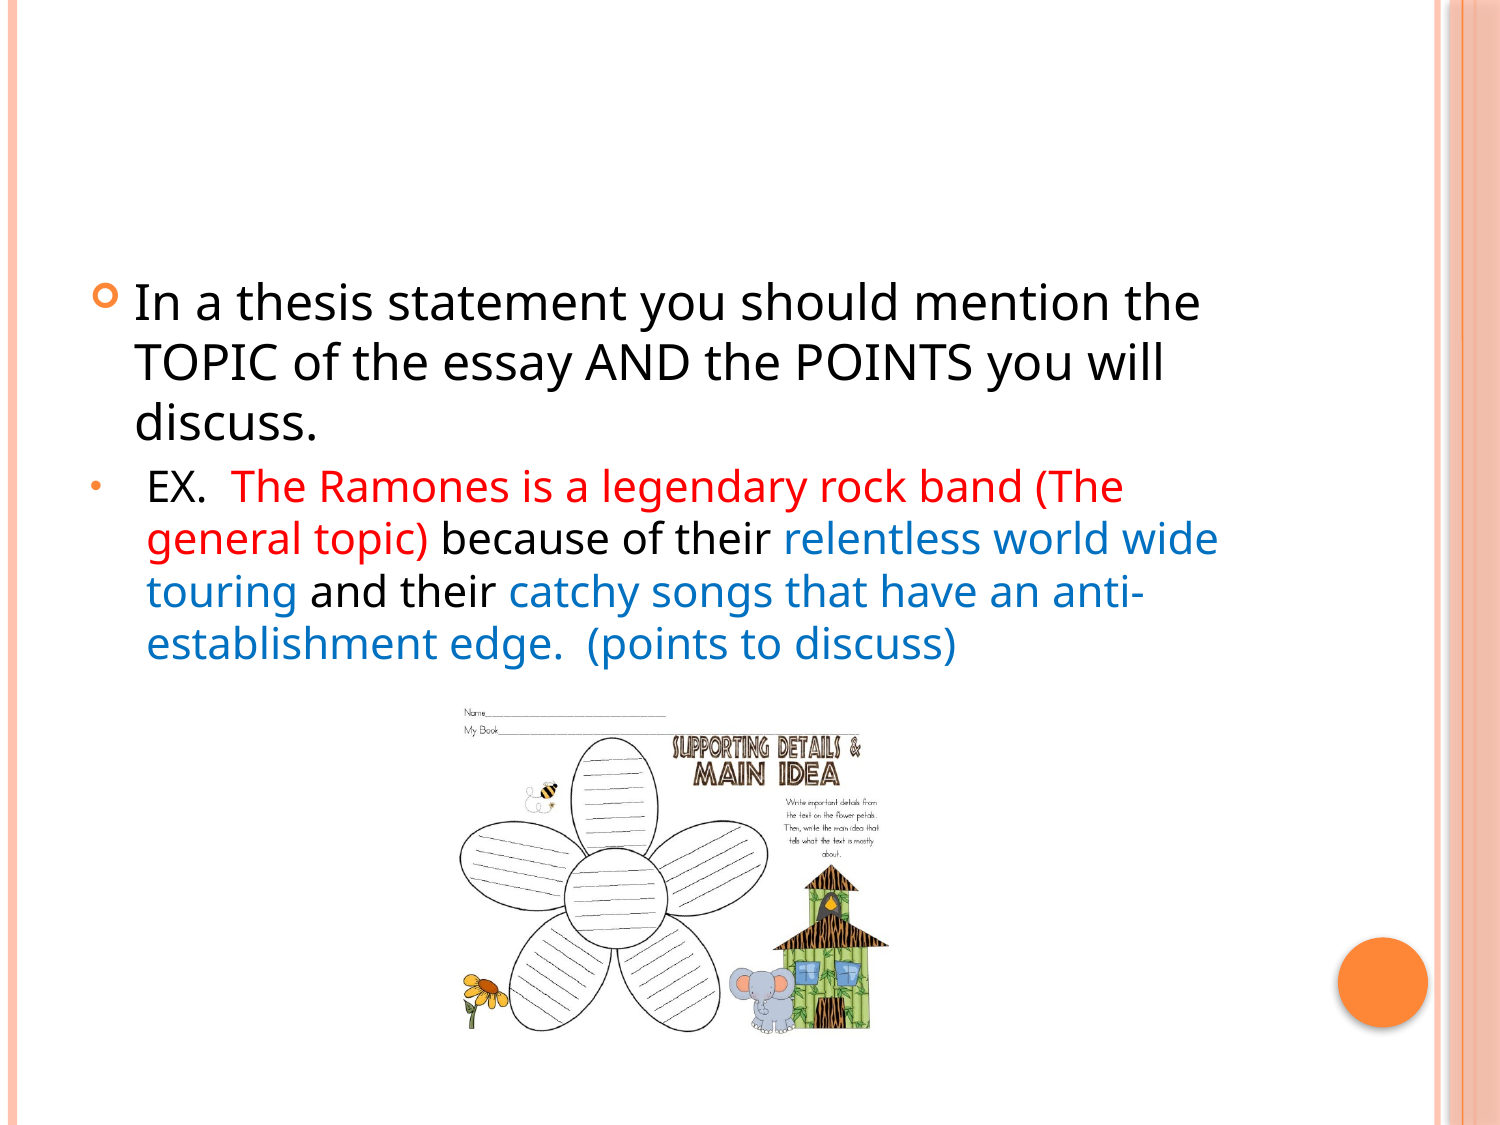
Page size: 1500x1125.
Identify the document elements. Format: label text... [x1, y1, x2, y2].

list In a thesis statement you should mention the TOPIC of the essay AND the POINTS you will discuss. EX. The Ramones is a legendary rock band (The general topic) because of their relentless world wide touring and their catchy songs that have an anti-establishment edge. (points to discuss) [75, 262, 1300, 1062]
picture [430, 703, 889, 1072]
